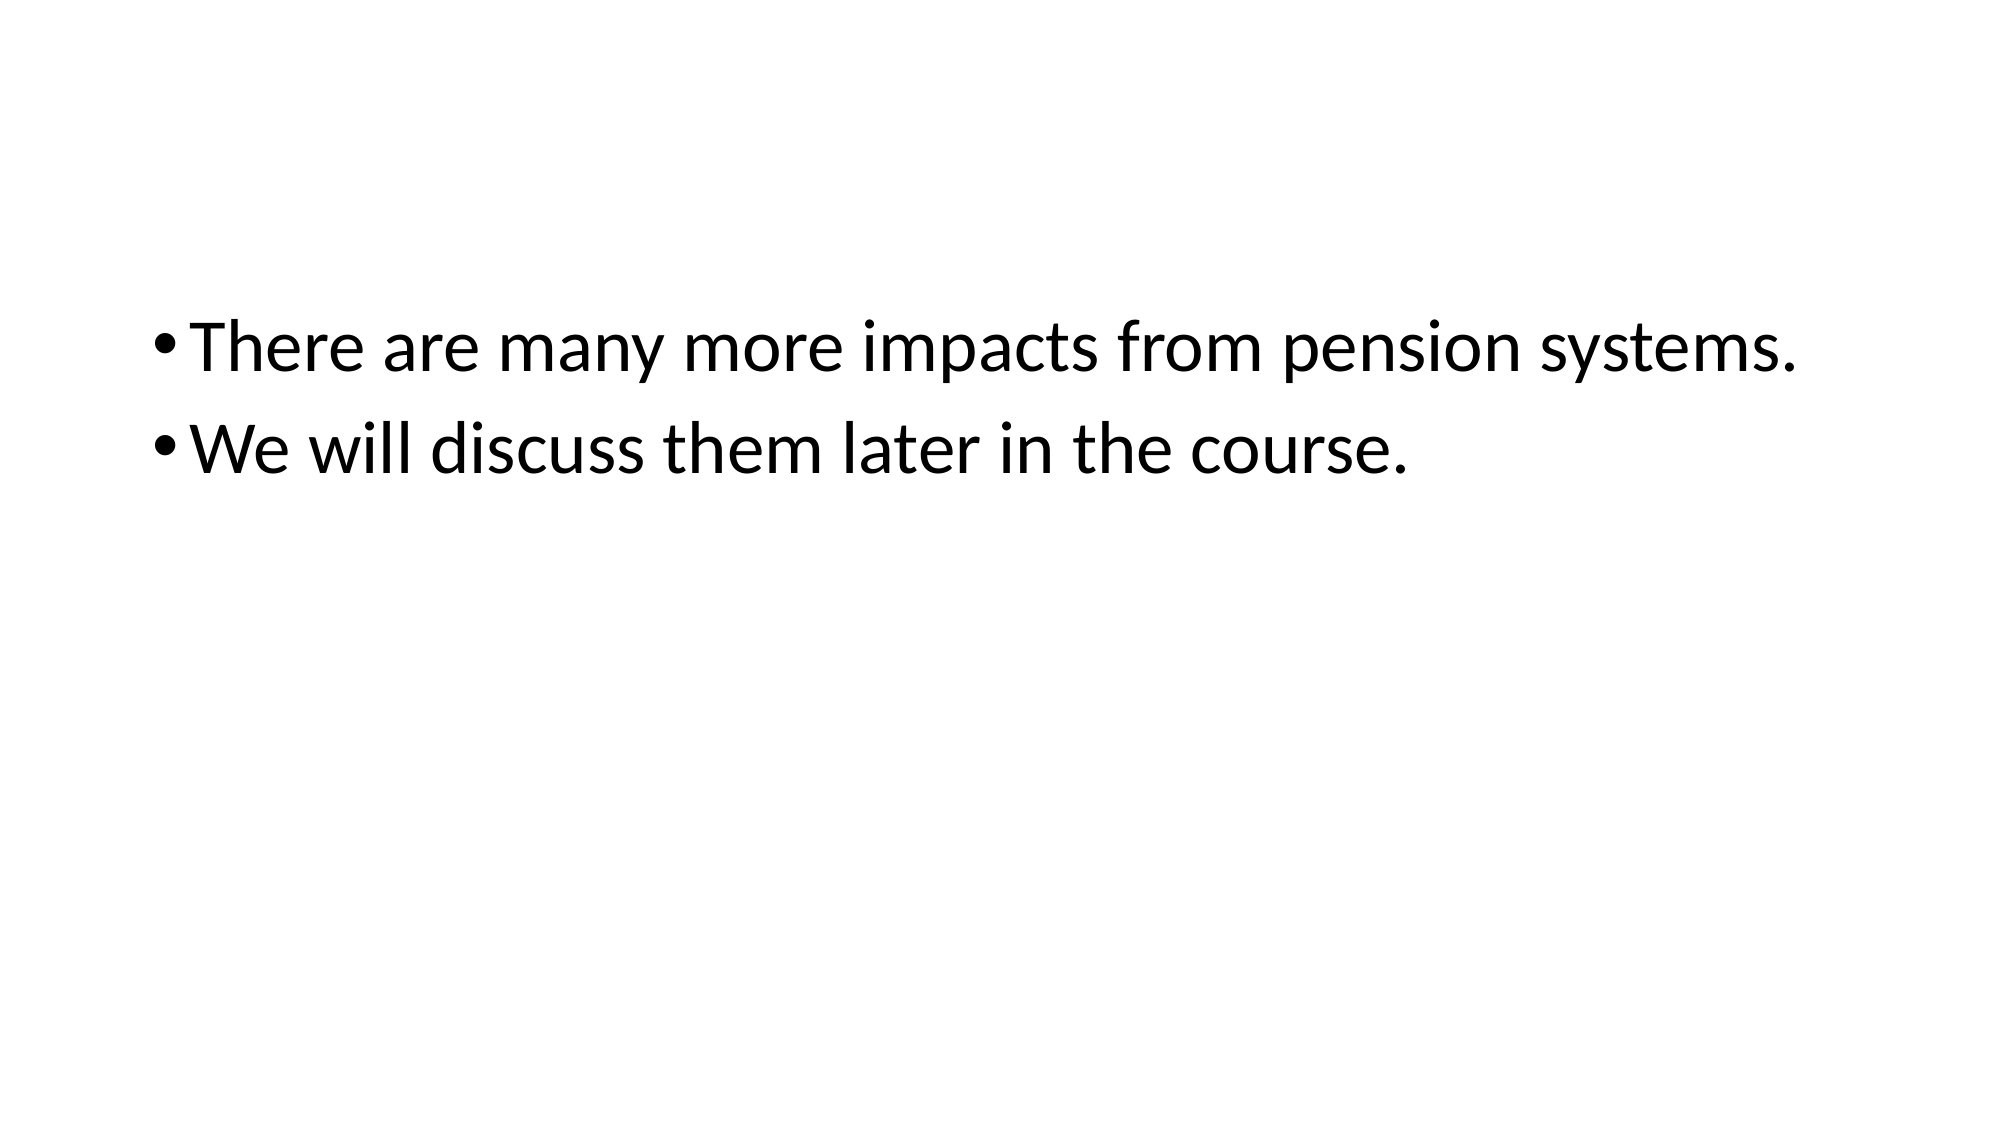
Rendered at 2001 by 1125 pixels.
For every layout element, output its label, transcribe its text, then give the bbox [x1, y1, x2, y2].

list There are many more impacts from pension systems. We will discuss them later in the course. [137, 299, 1863, 1014]
